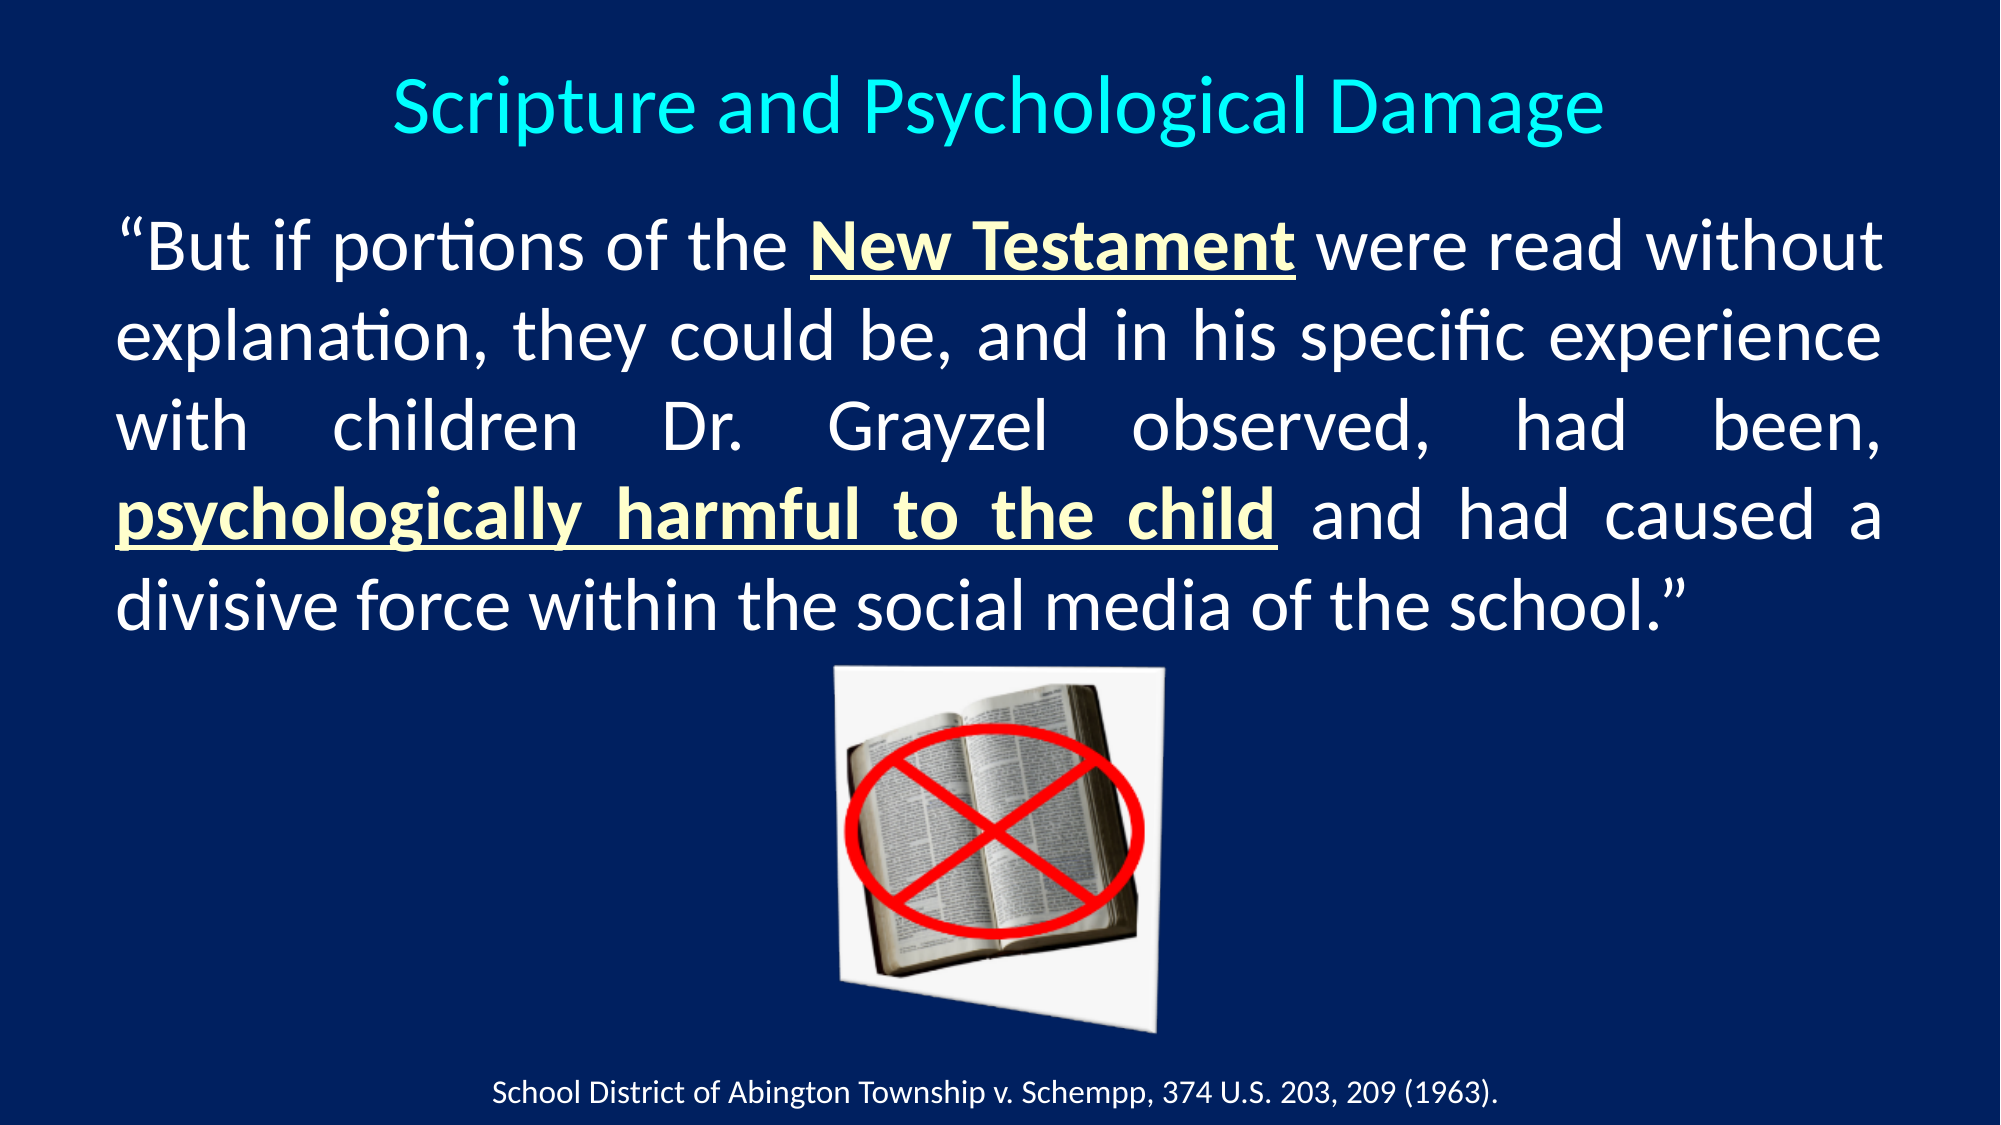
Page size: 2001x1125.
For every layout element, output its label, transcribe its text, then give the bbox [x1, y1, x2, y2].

picture [830, 662, 1170, 1038]
text_box School District of Abington Township v. Schempp, 374 U.S. 203, 209 (1963). [340, 1062, 1660, 1118]
title Scripture and Psychological Damage [300, 37, 1700, 163]
list “But if portions of the New Testament were read without explanation, they could be, and in his specific experience with children Dr. Grayzel observed, had been, psychologically harmful to the child and had caused a divisive force within the social media of the school.” [99, 187, 1901, 676]
